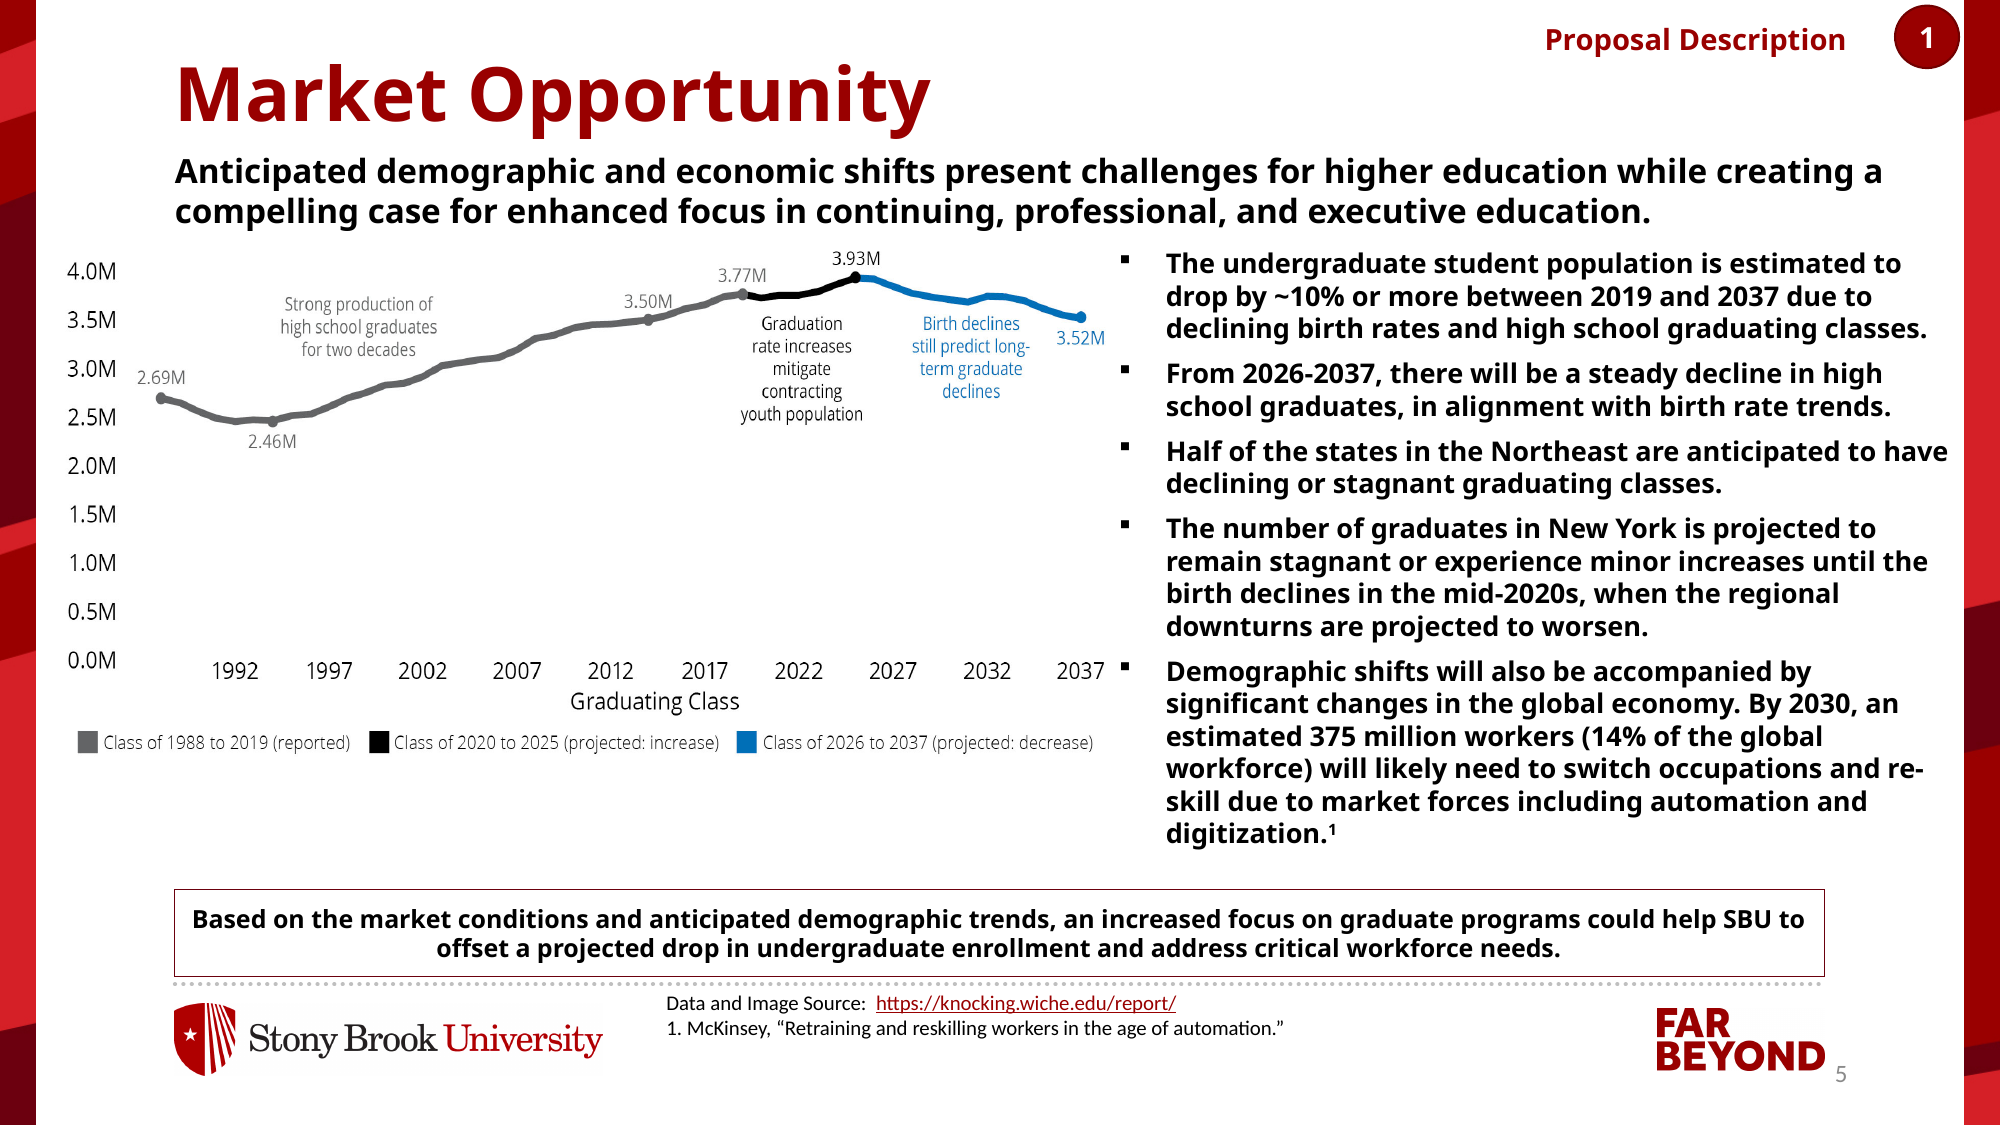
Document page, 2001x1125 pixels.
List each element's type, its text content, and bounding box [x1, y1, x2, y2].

text_box Data and Image Source: https://knocking.wiche.edu/report/ 1. McKinsey, “Retraining and reskilling workers in the age of automation.” [666, 989, 1641, 1040]
text_box 1 [1893, 4, 1961, 70]
text_box Proposal Description [1544, 21, 1899, 57]
text_box Based on the market conditions and anticipated demographic trends, an increased focus on graduate programs could help SBU to offset a projected drop in undergraduate enrollment and address critical workforce needs. [174, 889, 1825, 977]
title Market Opportunity [174, 45, 1825, 137]
picture [53, 246, 1119, 767]
picture [0, 0, 36, 1125]
picture [1657, 1008, 1825, 1042]
picture [1964, 0, 2000, 1125]
slide_number 5 [1412, 1042, 1863, 1103]
picture [174, 1003, 603, 1076]
text_box Anticipated demographic and economic shifts present challenges for higher education while creating a compelling case for enhanced focus in continuing, professional, and executive education. [174, 149, 1899, 246]
text_box The undergraduate student population is estimated to drop by ~10% or more between 2019 and 2037 due to declining birth rates and high school graduating classes. From 2026-2037, there will be a steady decline in high school graduates, in alignment with birth rate trends. Half of the states in the Northeast are anticipated to have declining or stagnant graduating classes. The number of graduates in New York is projected to remain stagnant or experience minor increases until the birth declines in the mid-2020s, when the regional downturns are projected to worsen. Demographic shifts will also be accompanied by significant changes in the global economy. By 2030, an estimated 375 million workers (14% of the global workforce) will likely need to switch occupations and re-skill due to market forces including automation and digitization.1 [1118, 246, 1959, 849]
